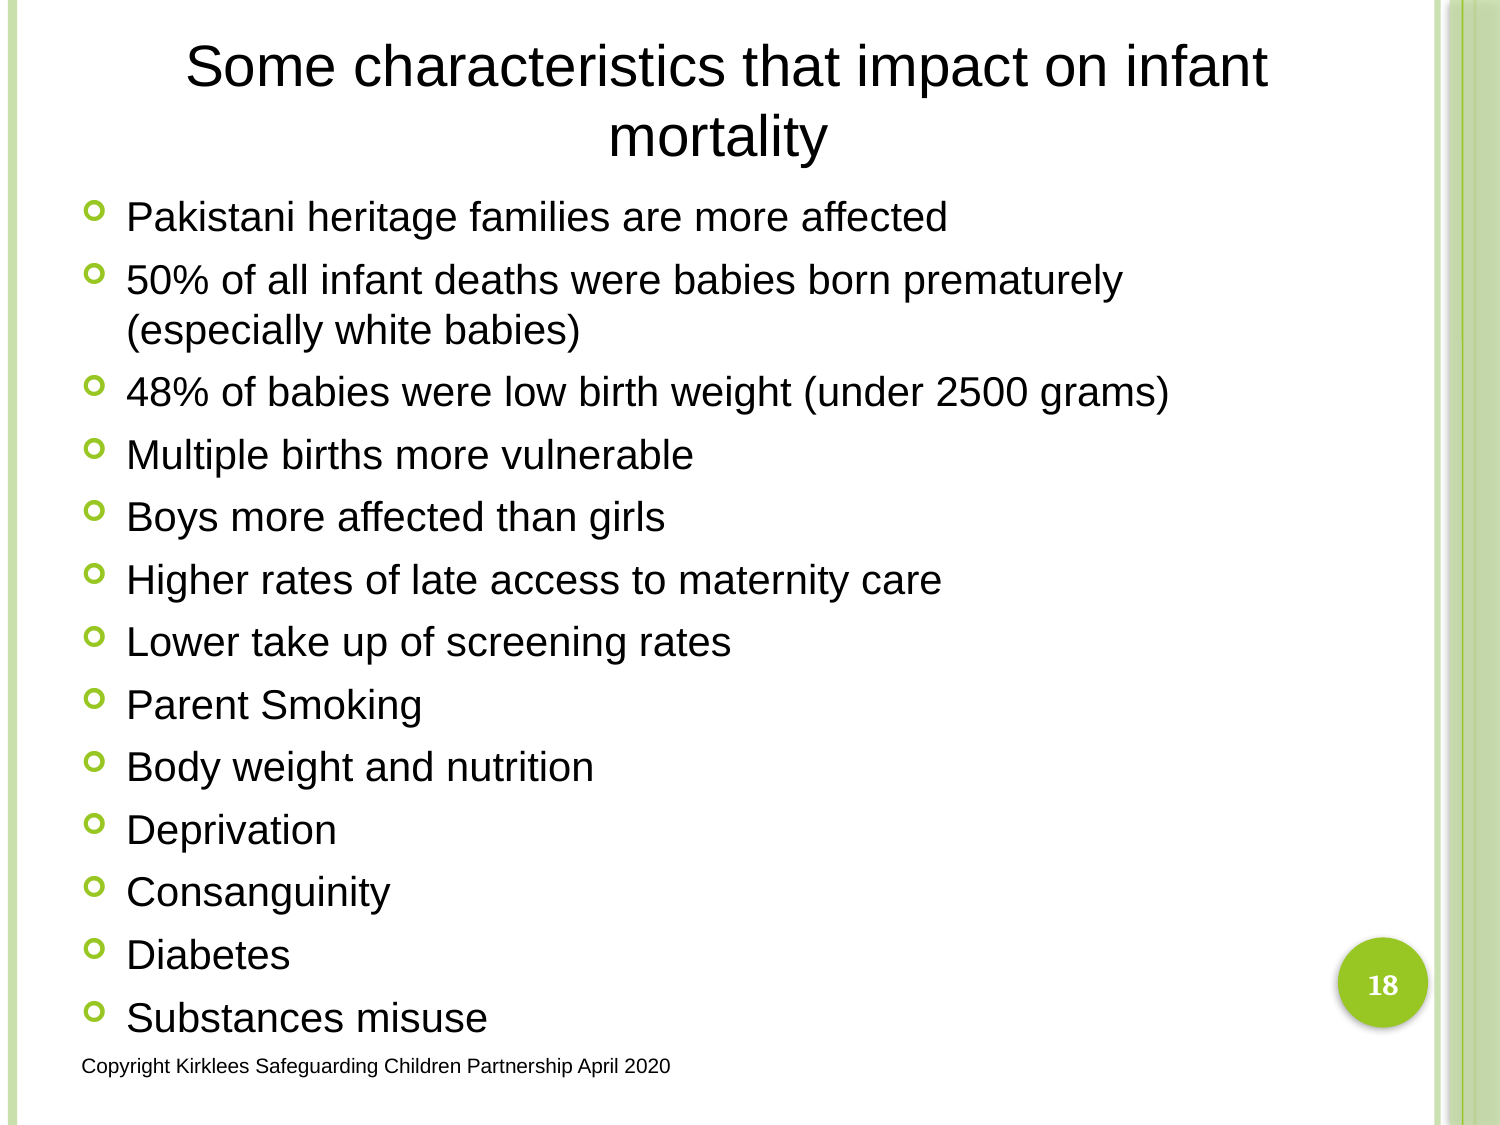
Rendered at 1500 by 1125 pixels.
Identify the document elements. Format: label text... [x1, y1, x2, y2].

list Pakistani heritage families are more affected 50% of all infant deaths were babies born prematurely (especially white babies) 48% of babies were low birth weight (under 2500 grams) Multiple births more vulnerable Boys more affected than girls Higher rates of late access to maternity care Lower take up of screening rates Parent Smoking Body weight and nutrition Deprivation Consanguinity Diabetes Substances misuse Copyright Kirklees Safeguarding Children Partnership April 2020 [66, 182, 1292, 1010]
slide_number 18 [1333, 940, 1434, 1026]
text_box Some characteristics that impact on infant mortality [88, 20, 1366, 176]
